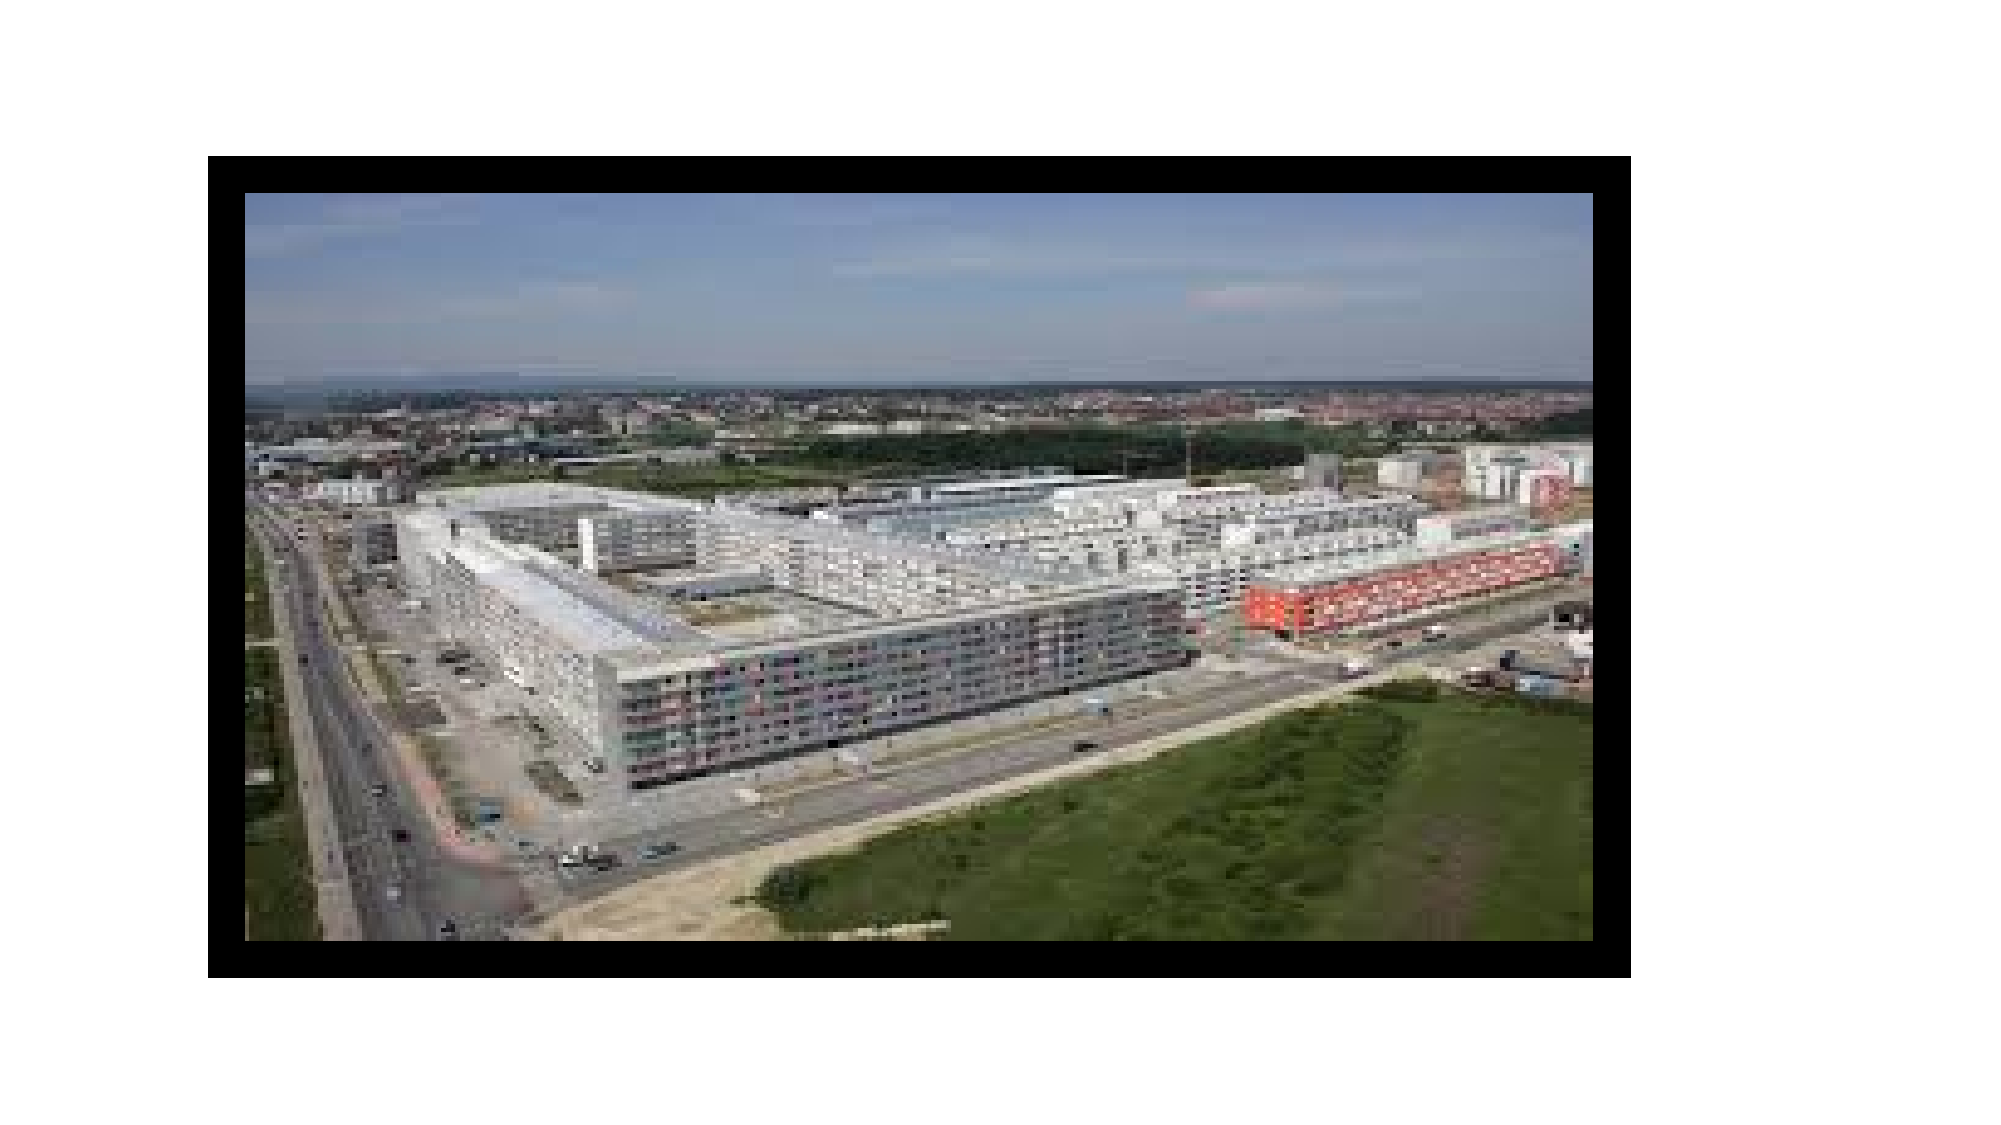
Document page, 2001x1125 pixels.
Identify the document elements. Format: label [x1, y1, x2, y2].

picture [245, 193, 1594, 941]
